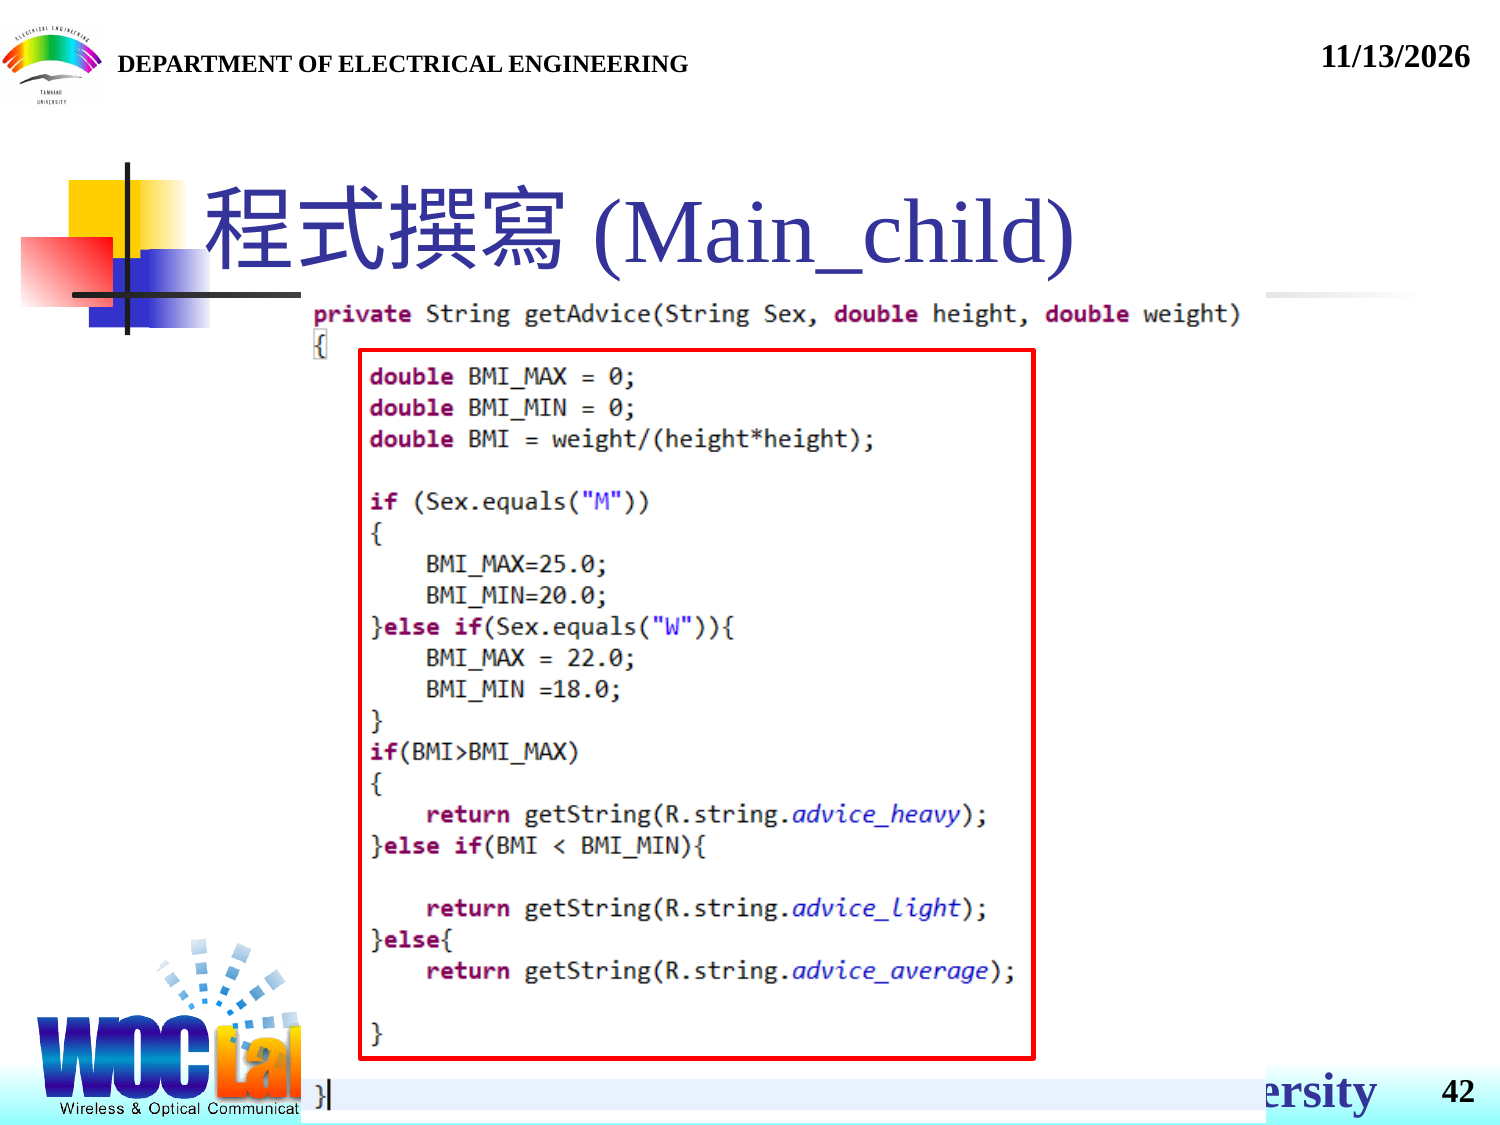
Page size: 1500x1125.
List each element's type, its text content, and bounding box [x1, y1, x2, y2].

title 程式撰寫(Main_child) [188, 101, 1468, 289]
picture [0, 24, 107, 108]
picture [37, 291, 1266, 1124]
